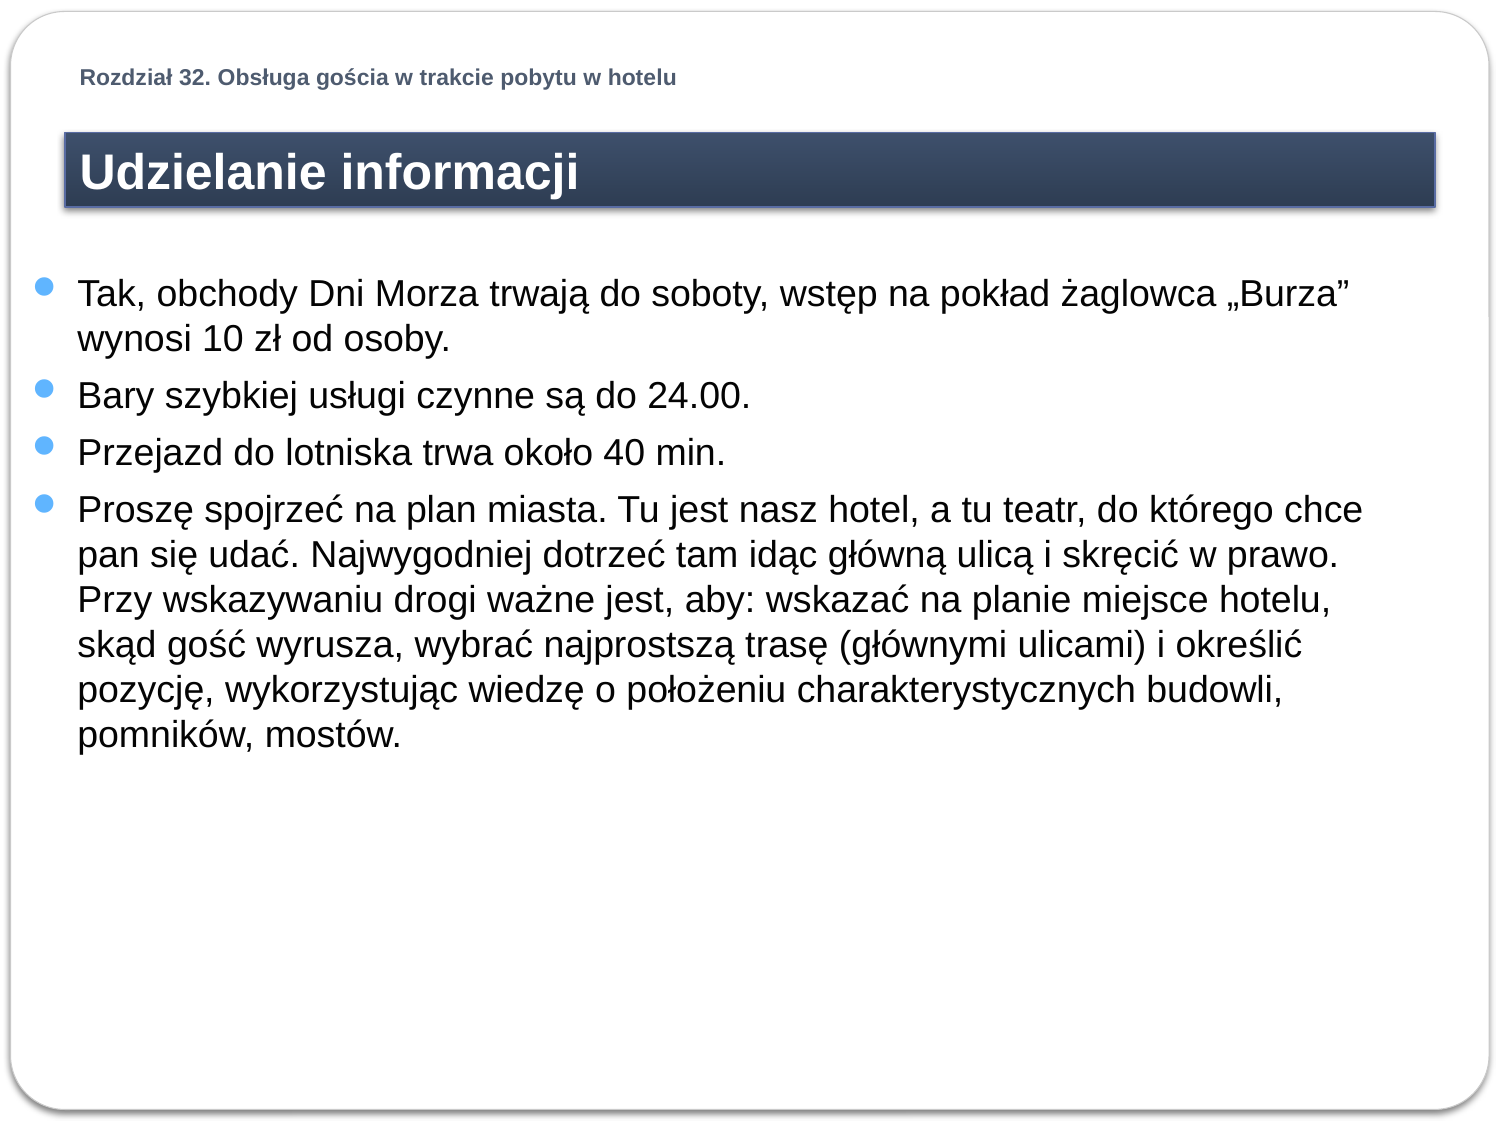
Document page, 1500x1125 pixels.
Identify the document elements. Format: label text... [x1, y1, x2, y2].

list Tak, obchody Dni Morza trwają do soboty, wstęp na pokład żaglowca „Burza” wynosi 10 zł od osoby. Bary szybkiej usługi czynne są do 24.00. Przejazd do lotniska trwa około 40 min. Proszę spojrzeć na plan miasta. Tu jest nasz hotel, a tu teatr, do którego chce pan się udać. Najwygodniej dotrzeć tam idąc główną ulicą i skręcić w prawo. Przy wskazywaniu drogi ważne jest, aby: wskazać na planie miejsce hotelu, skąd gość wyrusza, wybrać najprostszą trasę (głównymi ulicami) i określić pozycję, wykorzystując wiedzę o położeniu charakterystycznych budowli, pomników, mostów. [17, 261, 1424, 1125]
footer Rozdział 32. Obsługa gościa w trakcie pobytu w hotelu [64, 38, 1164, 114]
text_box Udzielanie informacji [64, 132, 1436, 208]
